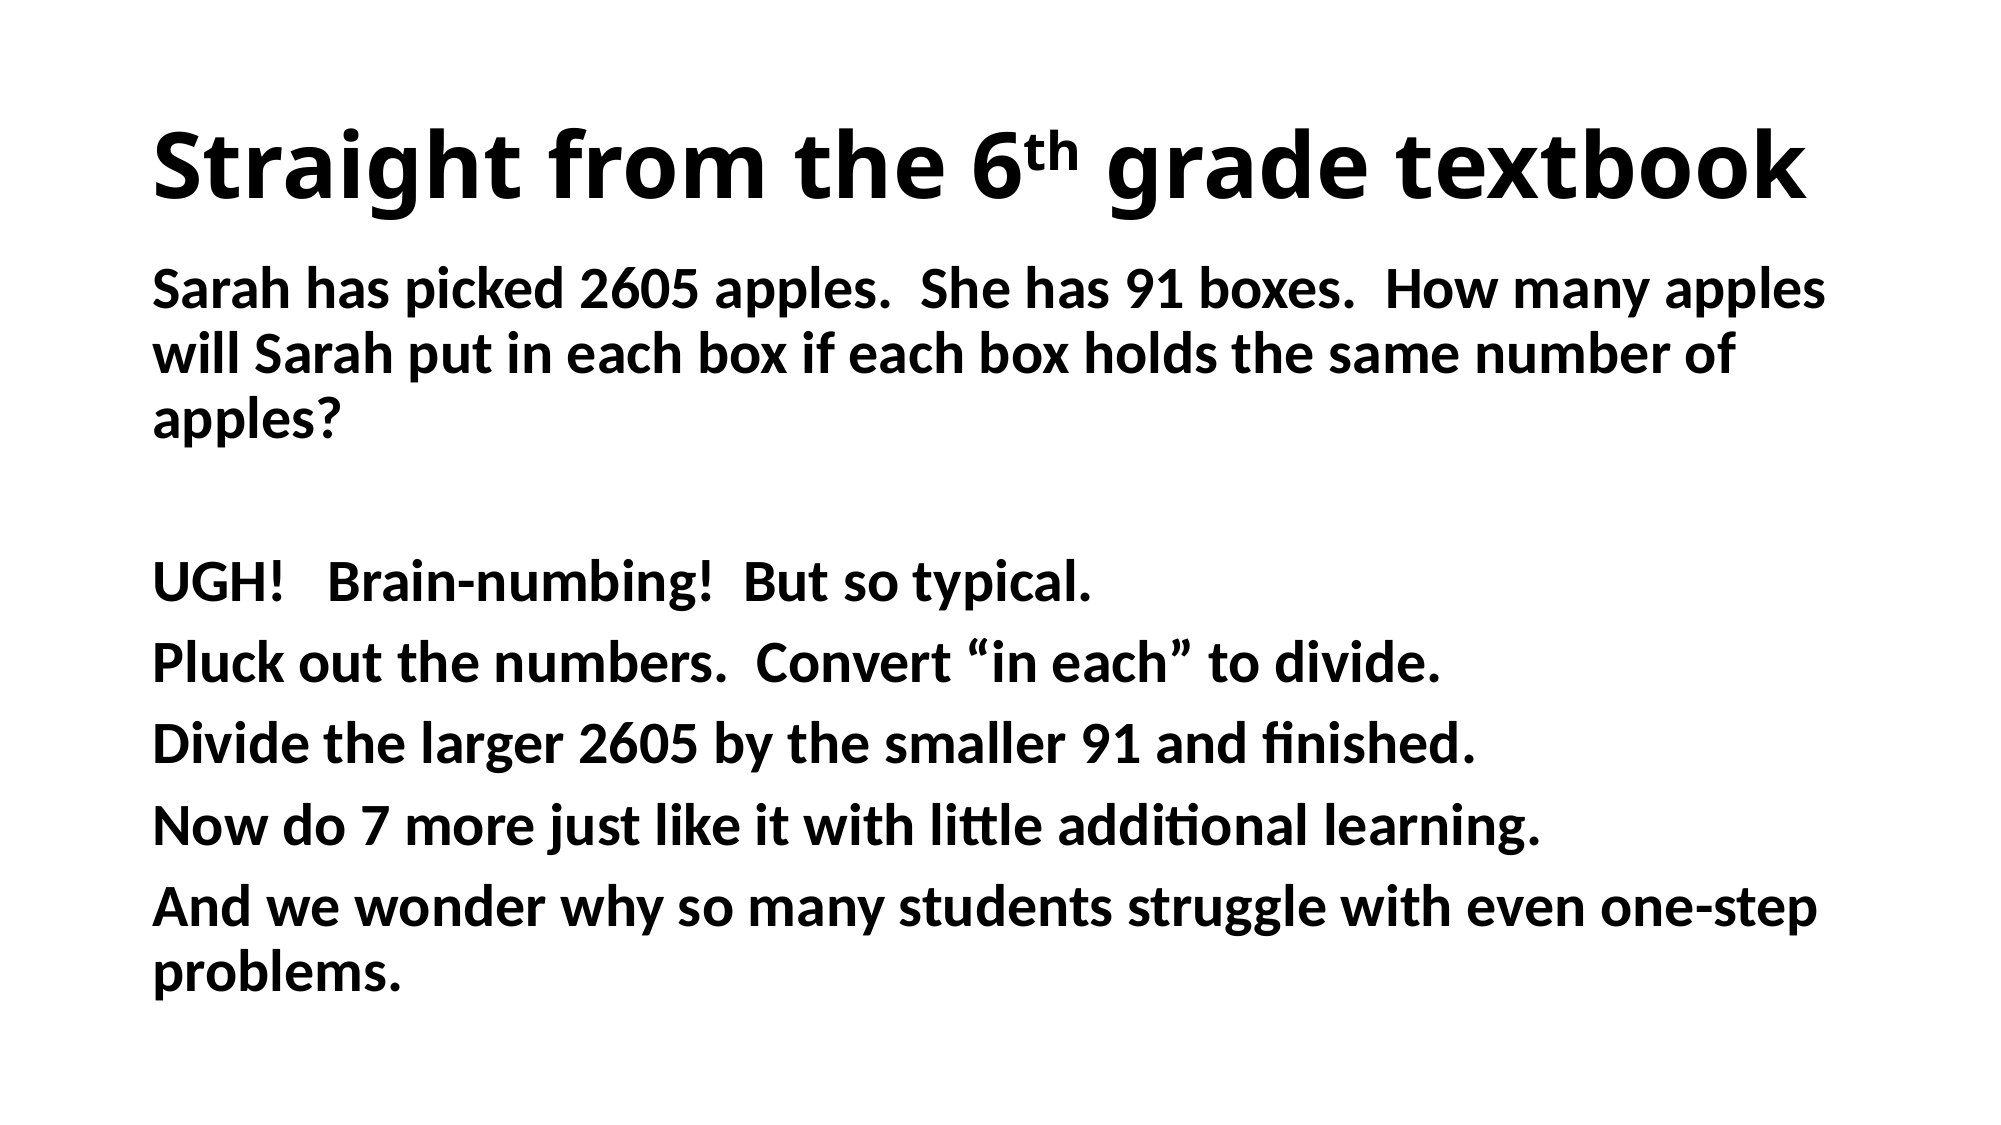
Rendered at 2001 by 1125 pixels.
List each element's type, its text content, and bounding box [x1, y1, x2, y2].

list Sarah has picked 2605 apples. She has 91 boxes. How many apples will Sarah put in each box if each box holds the same number of apples? UGH! Brain-numbing! But so typical. Pluck out the numbers. Convert “in each” to divide. Divide the larger 2605 by the smaller 91 and finished. Now do 7 more just like it with little additional learning. And we wonder why so many students struggle with even one-step problems. [137, 249, 1863, 1014]
title Straight from the 6th grade textbook [137, 59, 1863, 249]
